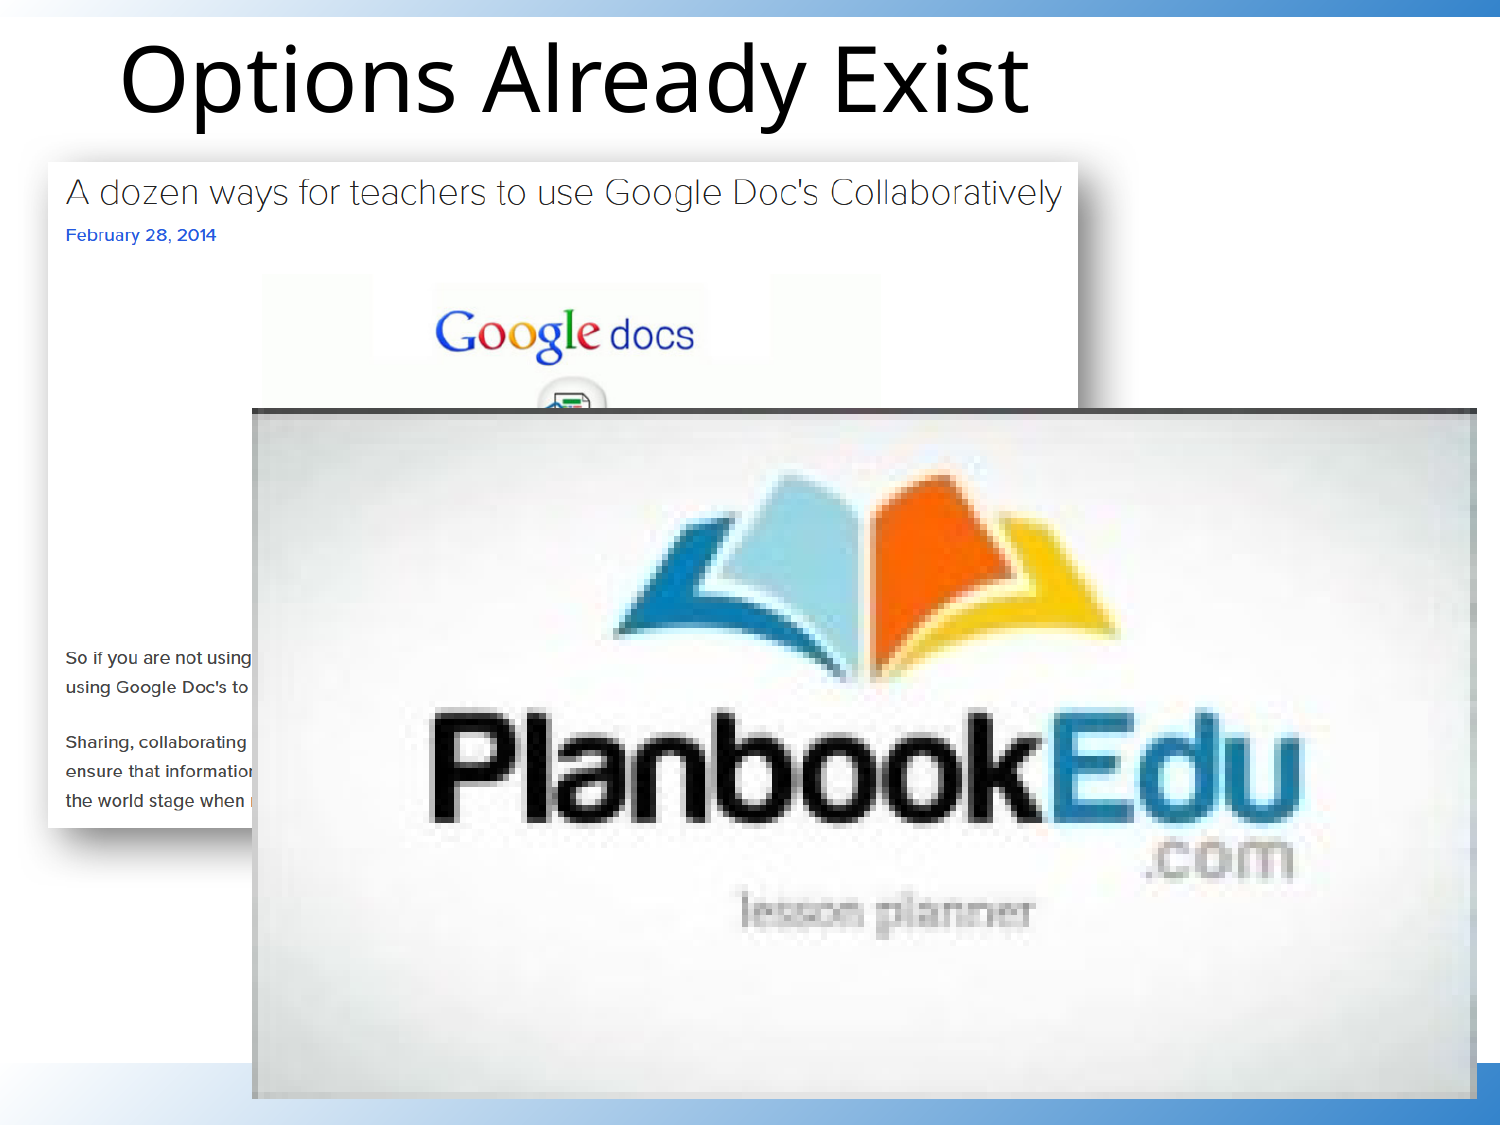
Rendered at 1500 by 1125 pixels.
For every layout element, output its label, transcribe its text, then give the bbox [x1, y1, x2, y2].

picture [48, 162, 1078, 828]
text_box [251, 407, 1477, 1100]
title Options Already Exist [103, 12, 1397, 153]
